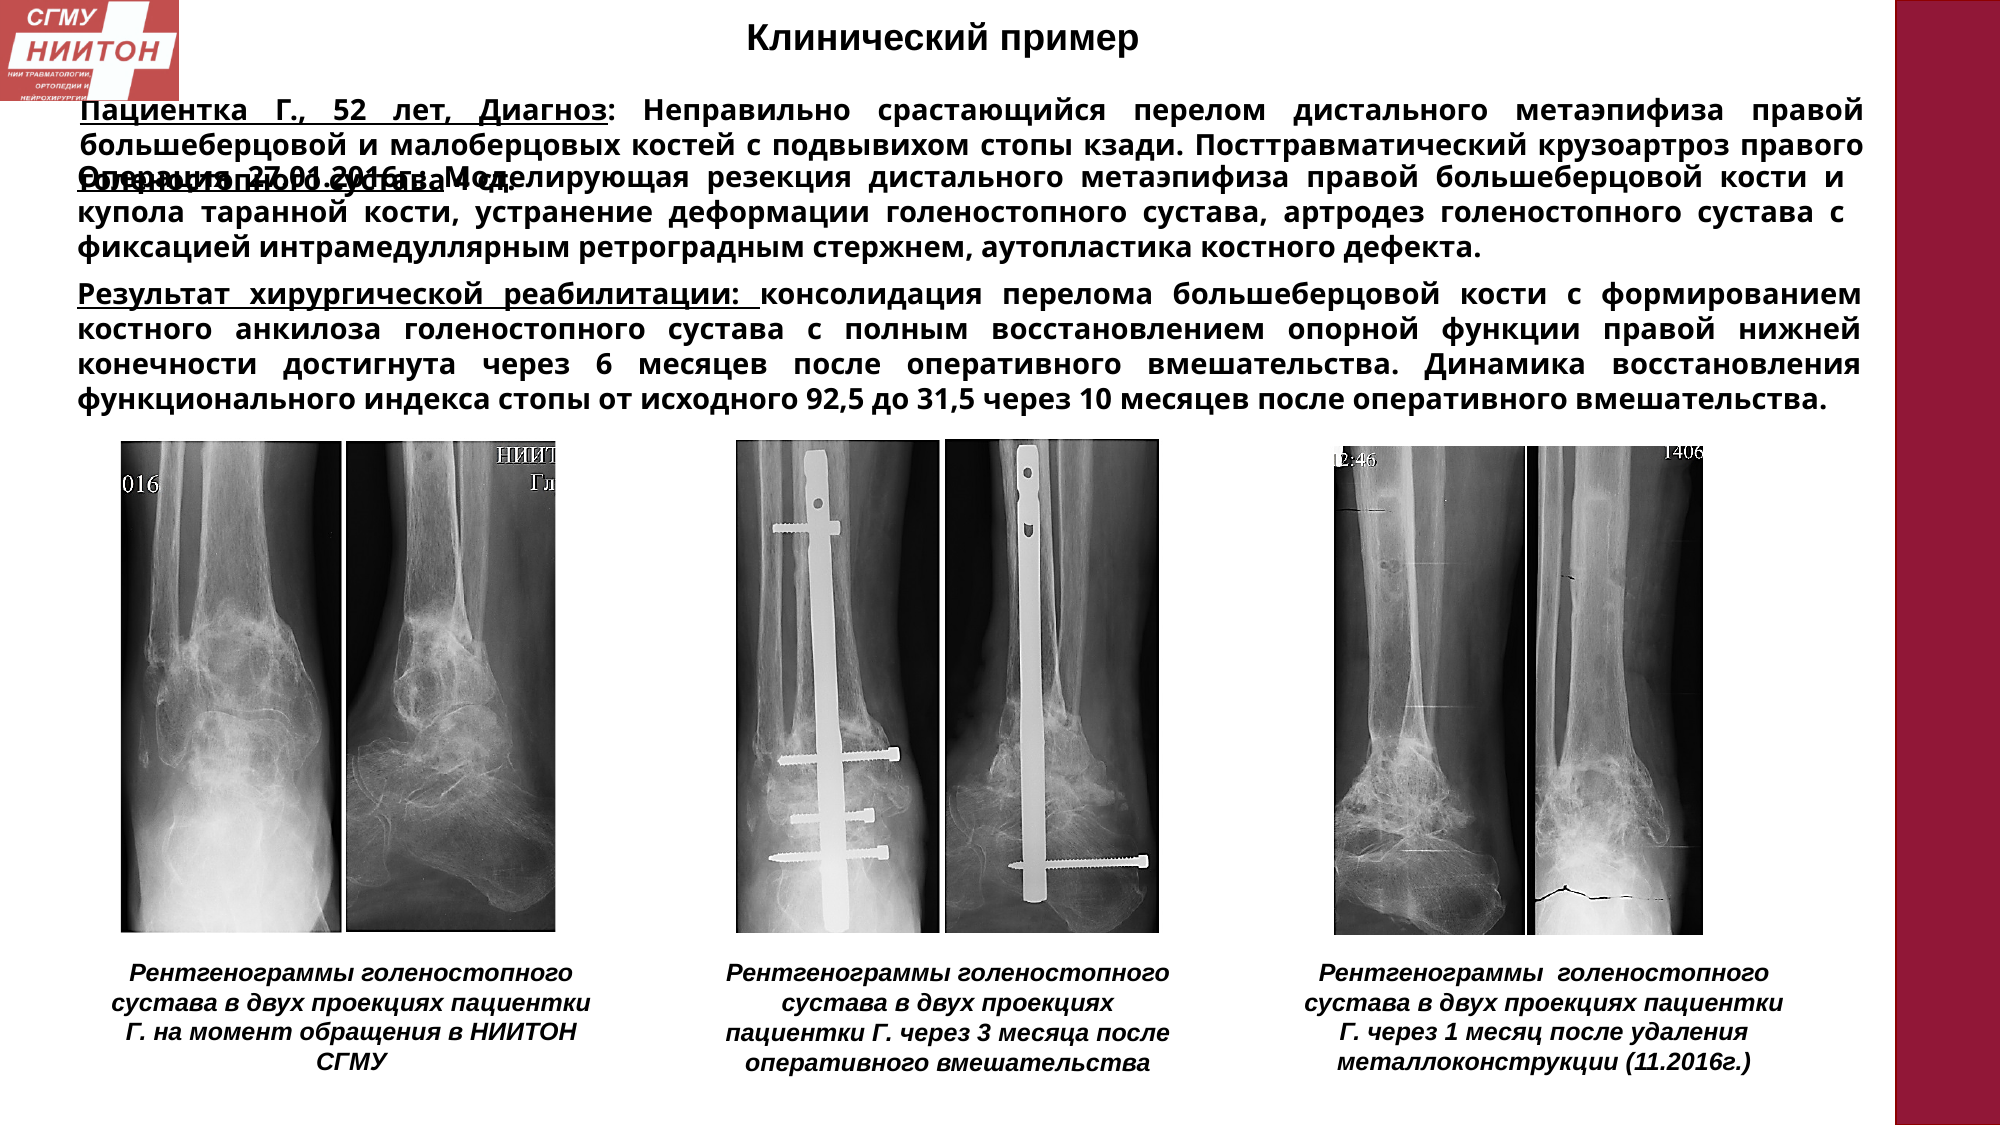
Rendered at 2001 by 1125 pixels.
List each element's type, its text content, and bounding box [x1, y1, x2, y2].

text_box Рентгенограммы голеностопного сустава в двух проекциях пациентки Г. через 1 месяц после удаления металлоконструкции (11.2016г.) [1287, 948, 1802, 1084]
text_box Операция 27.01.2016г.: Моделирующая резекция дистального метаэпифиза правой большеберцовой кости и купола таранной кости, устранение деформации голеностопного сустава, артродез голеностопного сустава с фиксацией интрамедуллярным ретроградным стержнем, аутопластика костного дефекта. [62, 151, 1861, 268]
text_box Рентгенограммы голеностопного сустава в двух проекциях пациентки Г. на момент обращения в НИИТОН СГМУ [94, 948, 609, 1084]
picture [120, 438, 556, 935]
text_box Пациентка Г., 52 лет, Диагноз: Неправильно срастающийся перелом дистального метаэпифиза правой большеберцовой и малоберцовых костей с подвывихом стопы кзади. Посттравматический крузоартроз правого голеностопного сустава 4 ст. [64, 84, 1880, 204]
picture [0, 0, 179, 101]
text_box Рентгенограммы голеностопного сустава в двух проекциях пациентки Г. через 3 месяца после оперативного вмешательства [703, 948, 1193, 1114]
text_box Клинический пример [299, 5, 1597, 66]
text_box [1895, 0, 2000, 1125]
text_box Результат хирургической реабилитации: консолидация перелома большеберцовой кости с формированием костного анкилоза голеностопного сустава с полным восстановлением опорной функции правой нижней конечности достигнута через 6 месяцев после оперативного вмешательства. Динамика восстановления функционального индекса стопы от исходного 92,5 до 31,5 через 10 месяцев после оперативного вмешательства. [62, 268, 1878, 423]
picture [734, 438, 1163, 933]
picture [1330, 446, 1708, 935]
